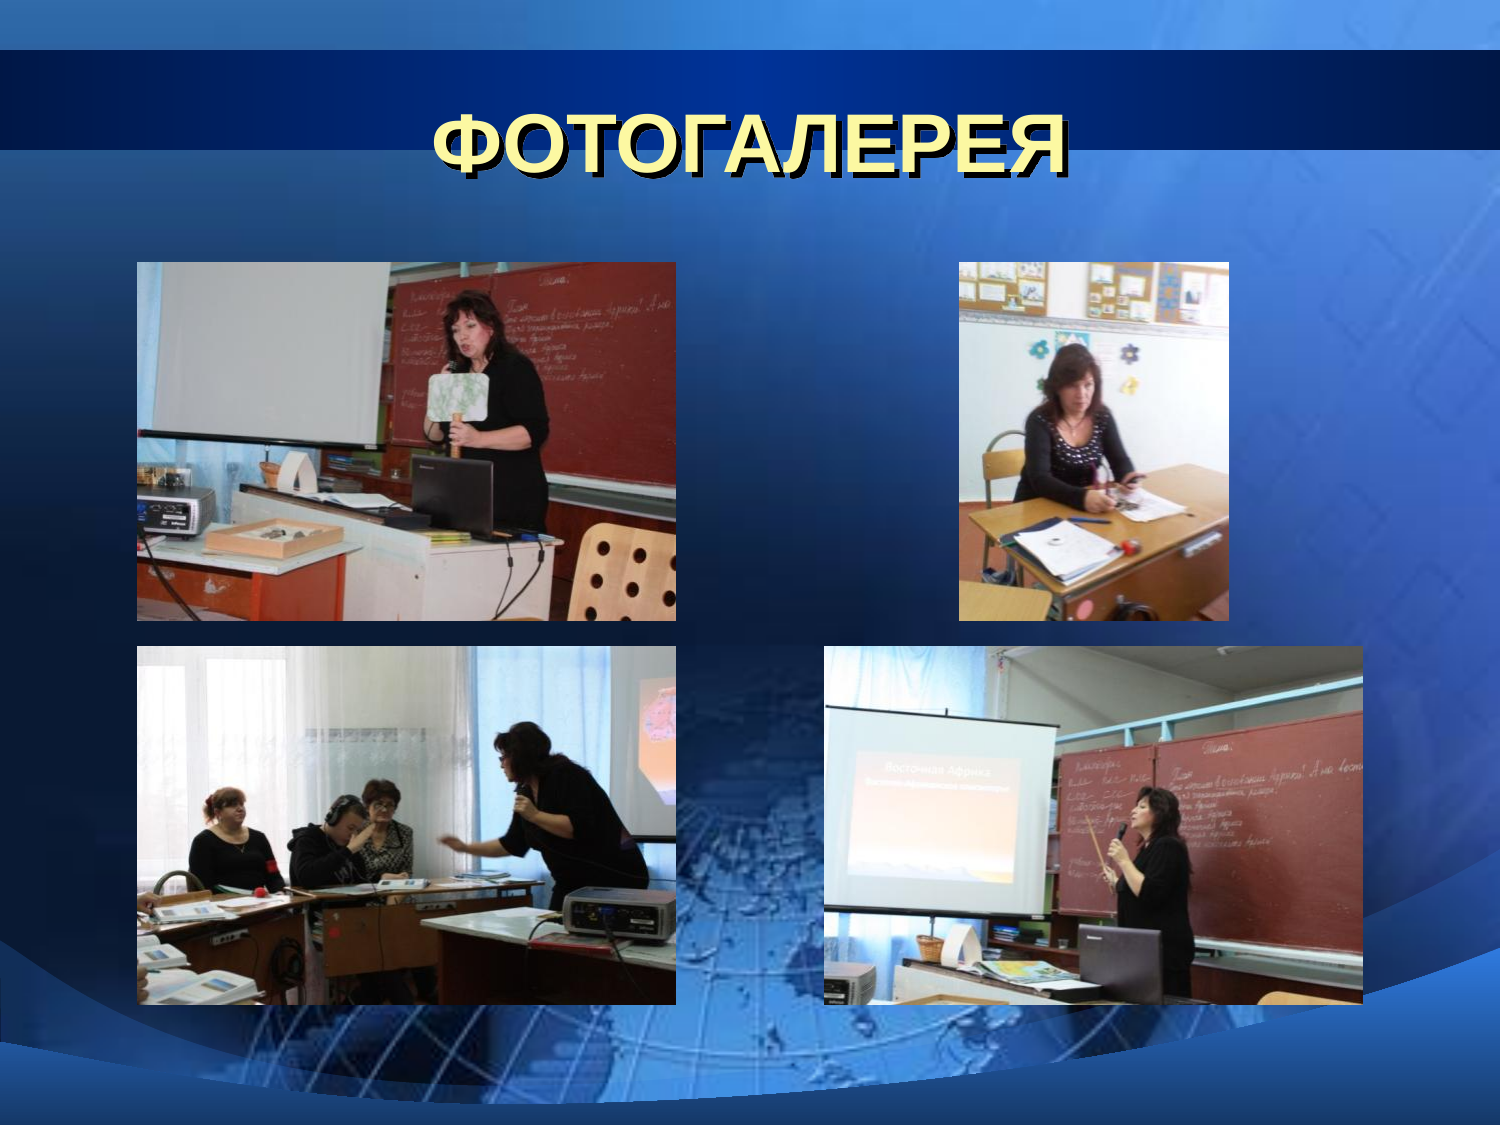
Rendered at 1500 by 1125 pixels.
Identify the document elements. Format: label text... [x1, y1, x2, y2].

title ФОТОГАЛЕРЕЯ [74, 44, 1426, 233]
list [136, 645, 676, 1006]
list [136, 262, 676, 622]
picture [0, 150, 1500, 1104]
picture [0, 0, 1500, 50]
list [824, 645, 1364, 1006]
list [958, 262, 1229, 622]
